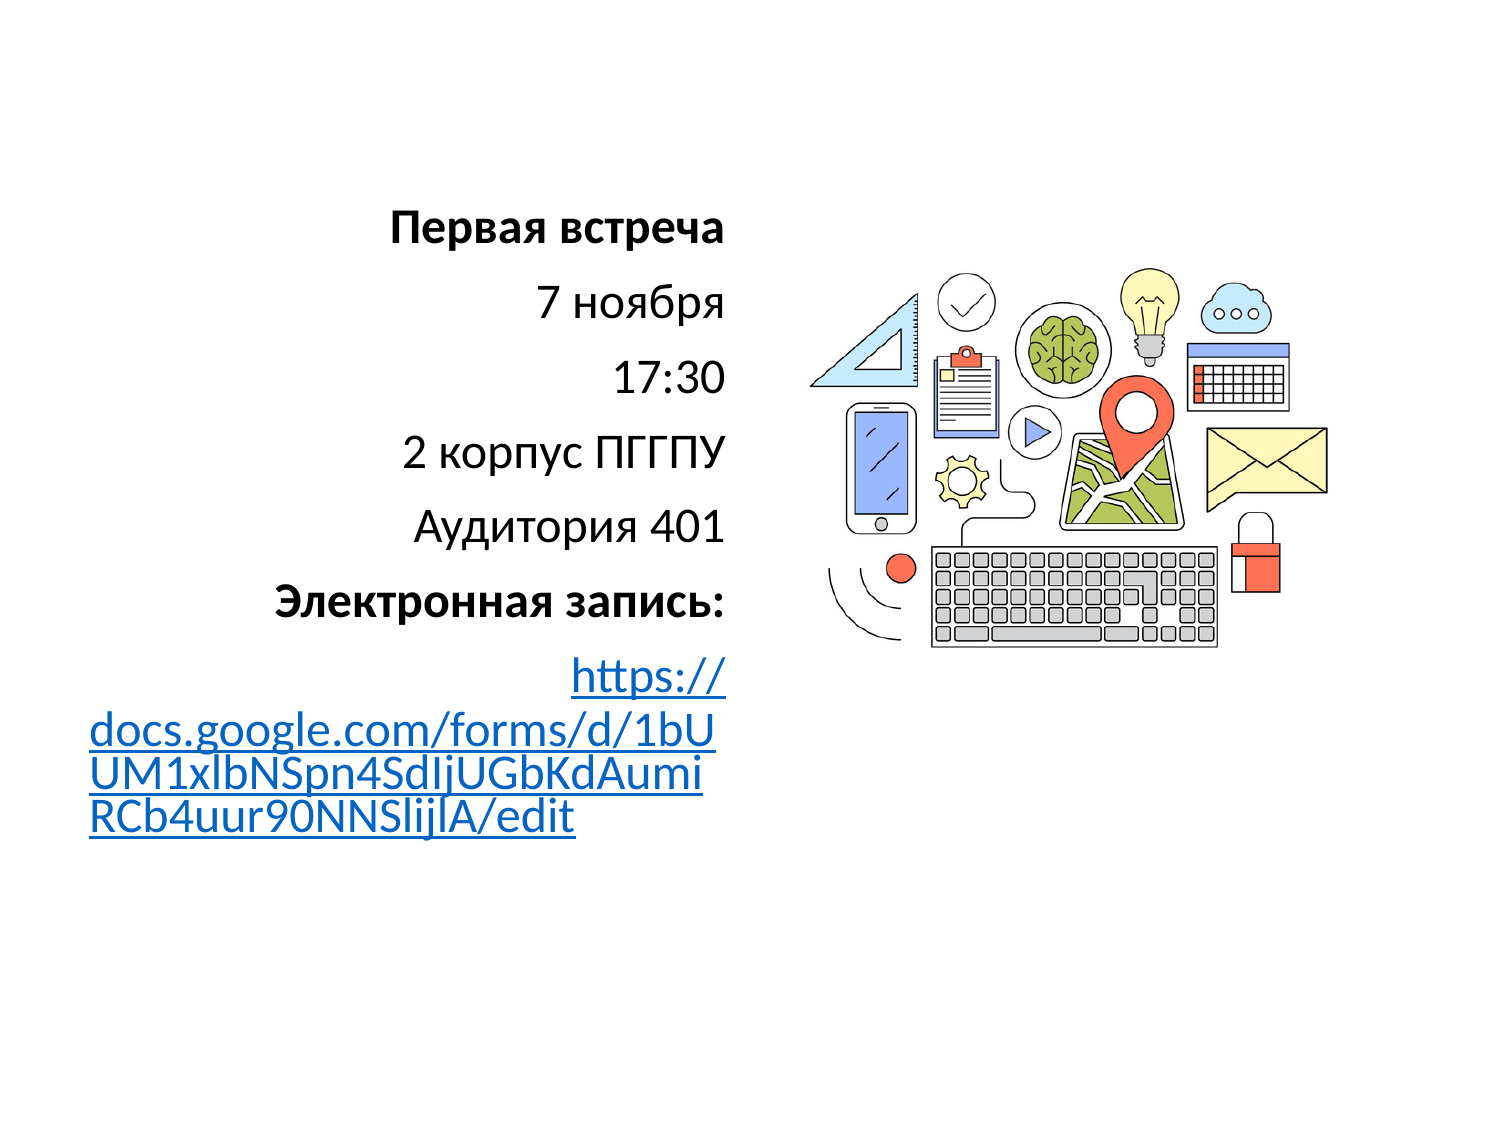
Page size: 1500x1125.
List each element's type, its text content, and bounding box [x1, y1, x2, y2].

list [753, 232, 1391, 679]
list Первая встреча 7 ноября 17:30 2 корпус ПГГПУ Аудитория 401 Электронная запись: https://docs.google.com/forms/d/1bUUM1xlbNSpn4SdIjUGbKdAumiRCb4uur90NNSlijlA/edit [74, 193, 741, 1060]
